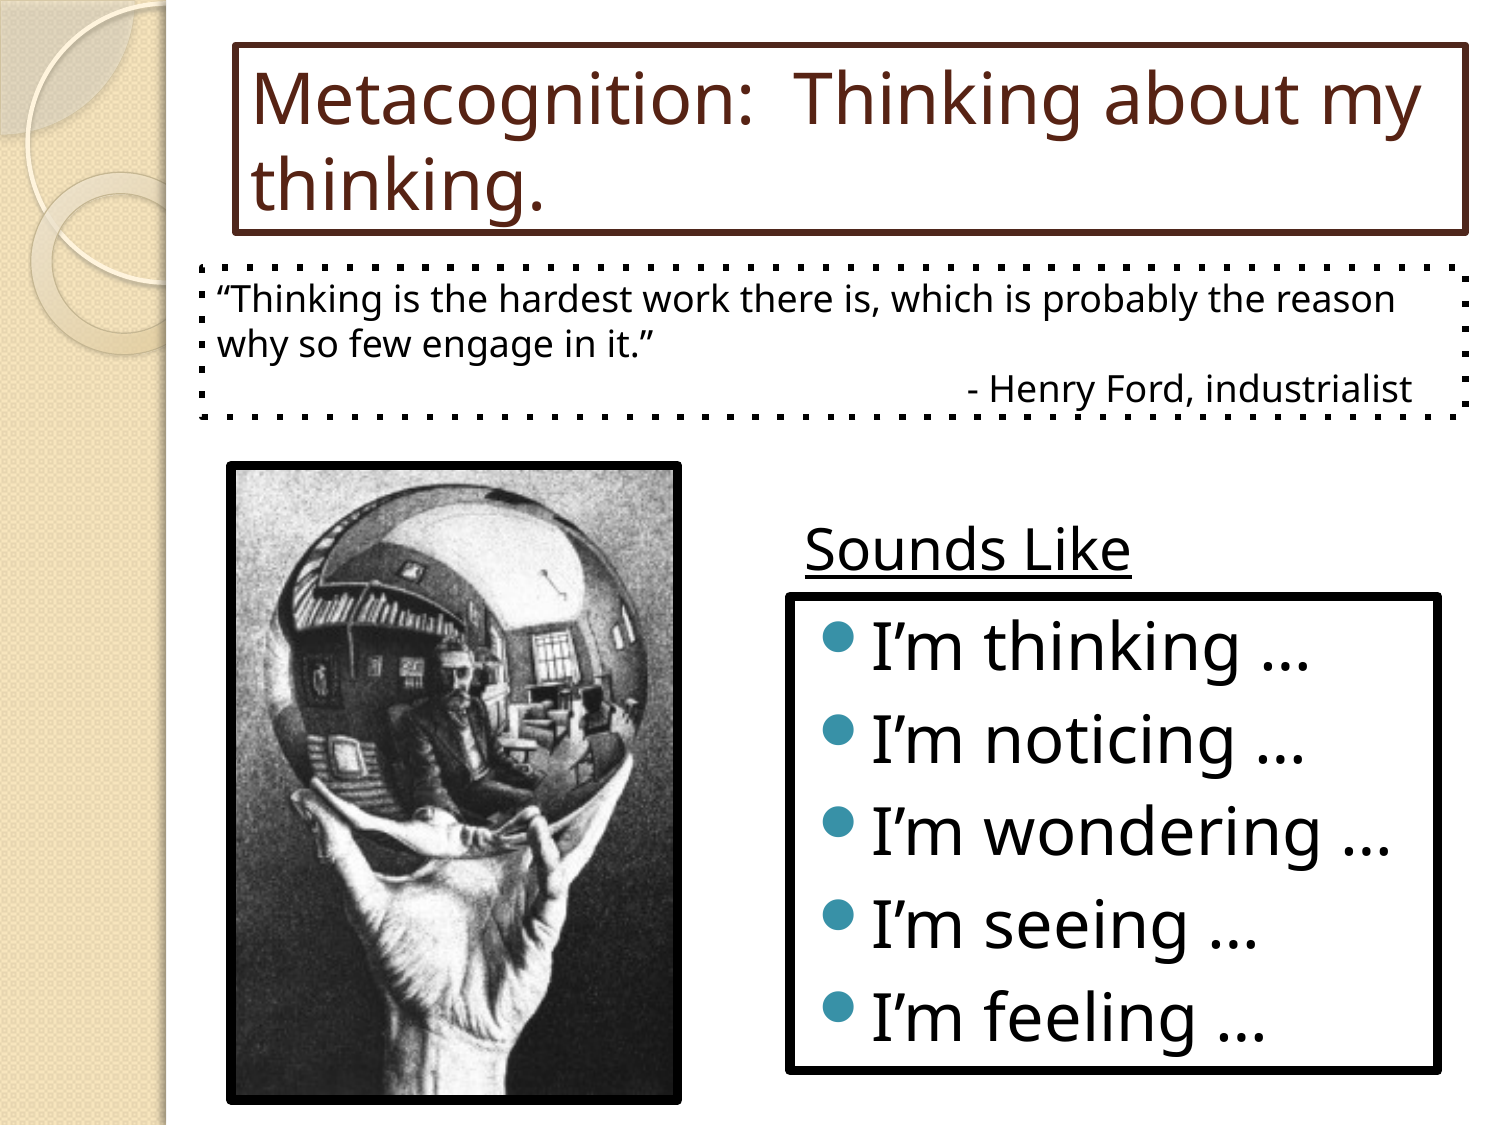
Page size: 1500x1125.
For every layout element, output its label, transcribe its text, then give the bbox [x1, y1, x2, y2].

text_box Sounds Like [789, 504, 1349, 590]
picture [235, 470, 674, 1096]
list I’m thinking … I’m noticing … I’m wondering … I’m seeing … I’m feeling … [789, 596, 1438, 1071]
text_box “Thinking is the hardest work there is, which is probably the reason why so few engage in it.” - Henry Ford, industrialist [202, 267, 1466, 418]
title Metacognition: Thinking about my thinking. [235, 45, 1466, 233]
